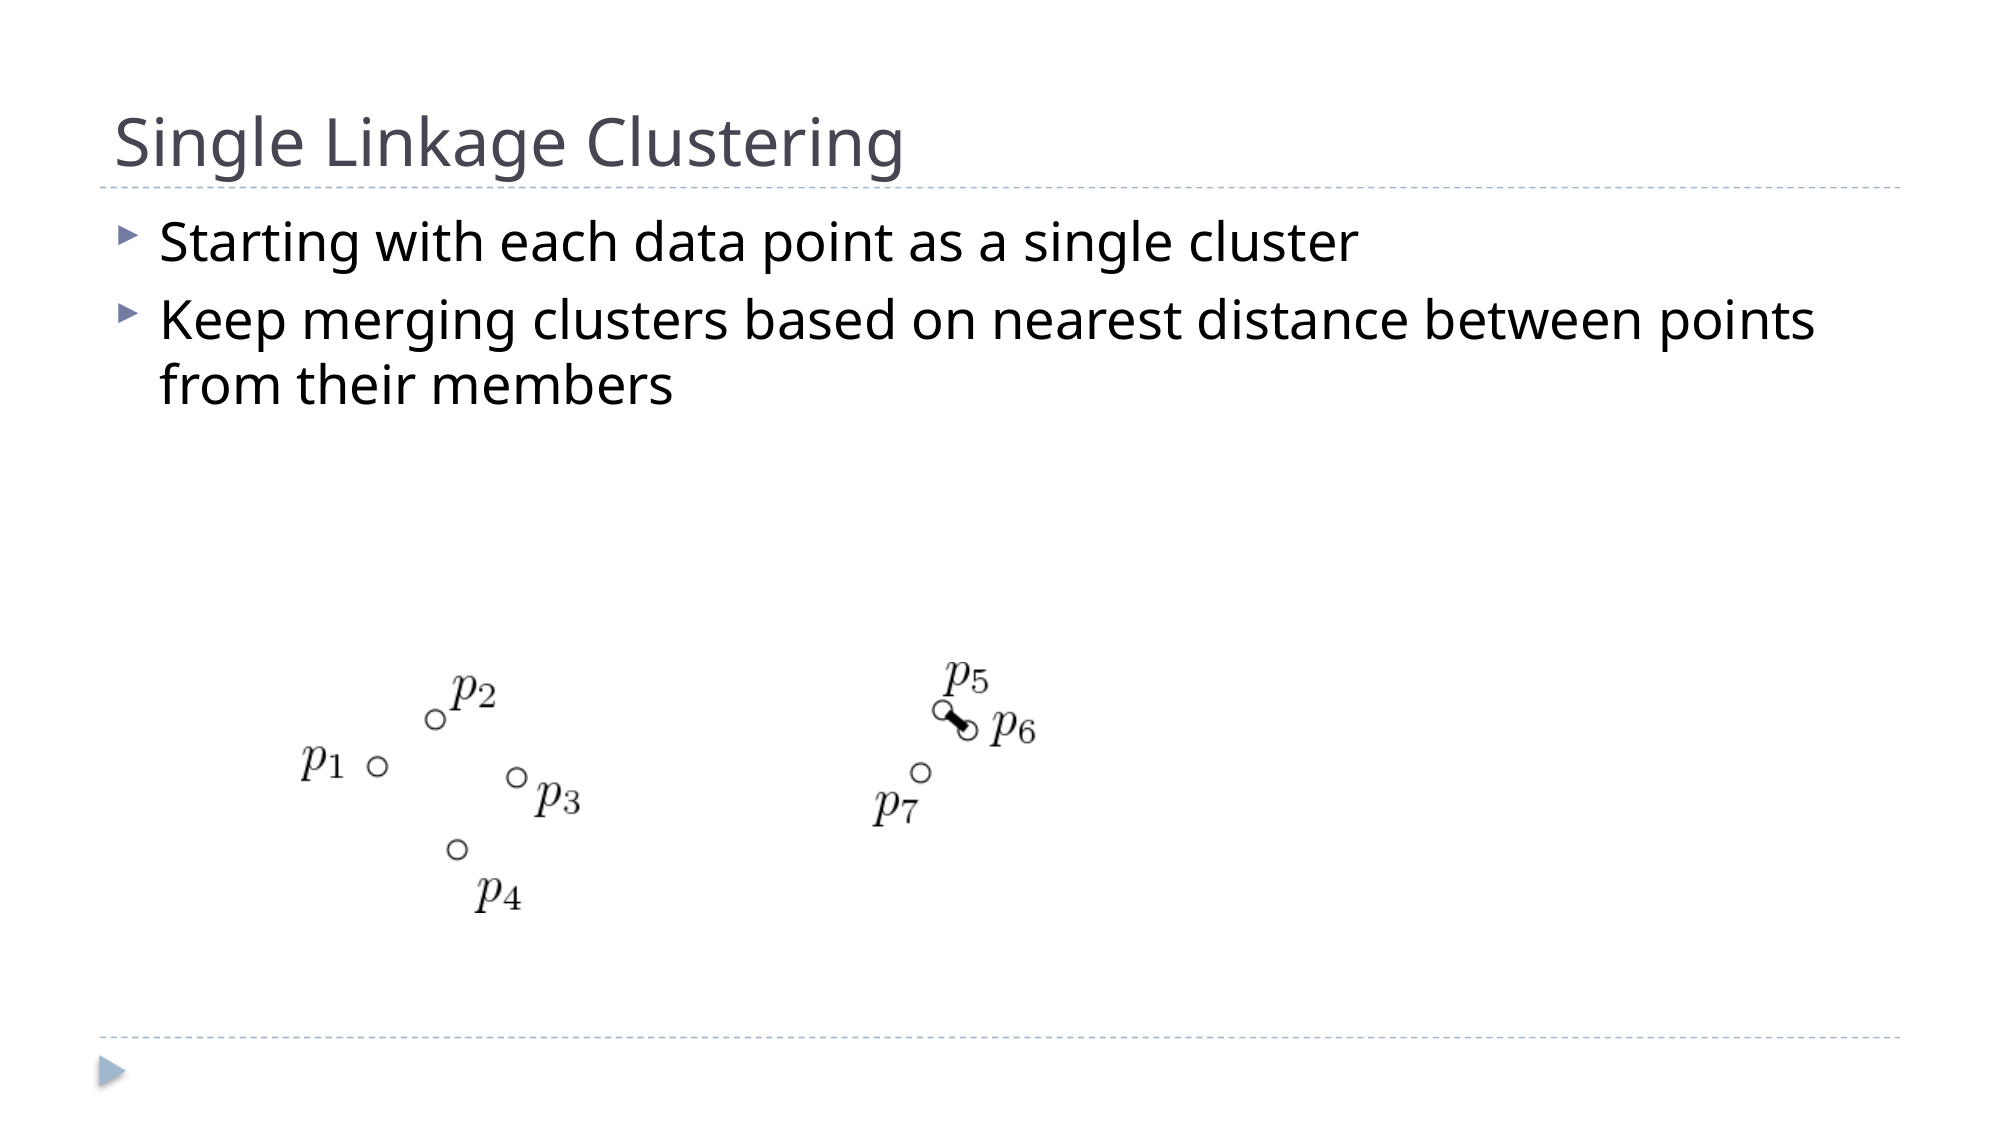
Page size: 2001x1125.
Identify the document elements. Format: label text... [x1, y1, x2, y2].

title Single Linkage Clustering [99, 24, 1901, 188]
picture [301, 662, 1040, 913]
list Starting with each data point as a single cluster Keep merging clusters based on nearest distance between points from their members [99, 199, 1901, 1011]
